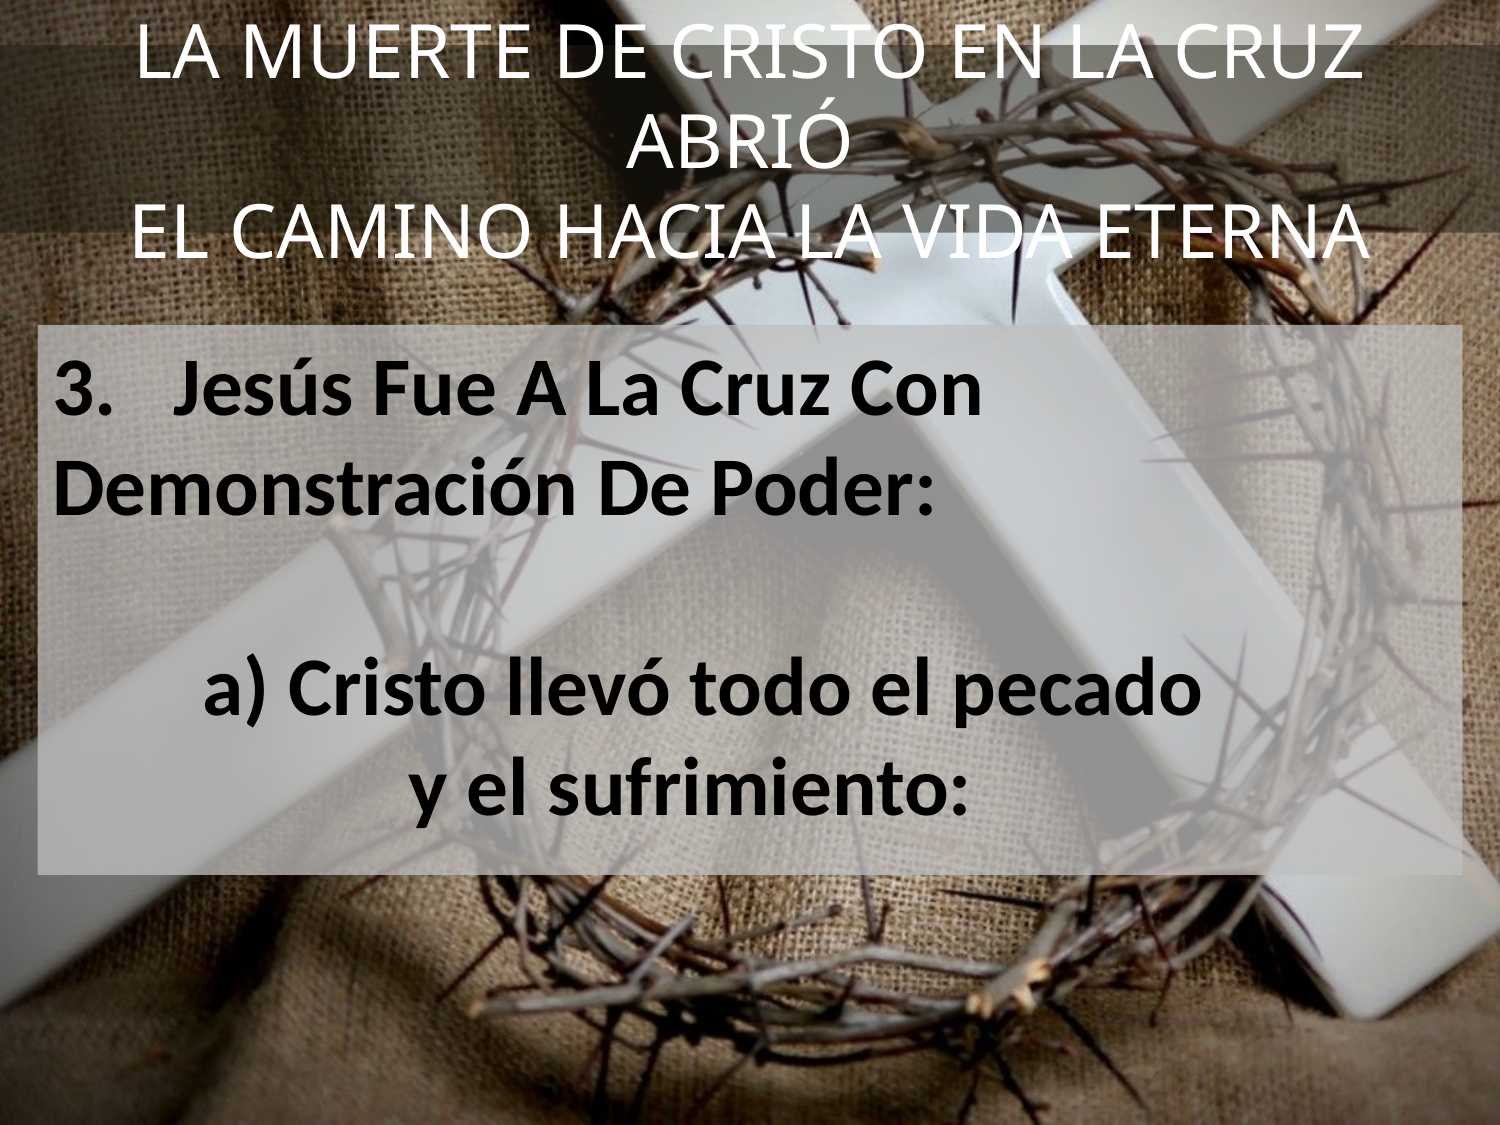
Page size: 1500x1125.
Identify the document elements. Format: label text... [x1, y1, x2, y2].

picture [0, 0, 1500, 45]
title LA MUERTE DE CRISTO EN LA CRUZ ABRIÓ EL CAMINO HACIA LA VIDA ETERNA [0, 45, 1500, 233]
list Jesús Fue A La Cruz Con Demonstración De Poder: a) Cristo llevó todo el pecado y el sufrimiento: [37, 324, 1463, 875]
picture [0, 233, 1500, 1125]
